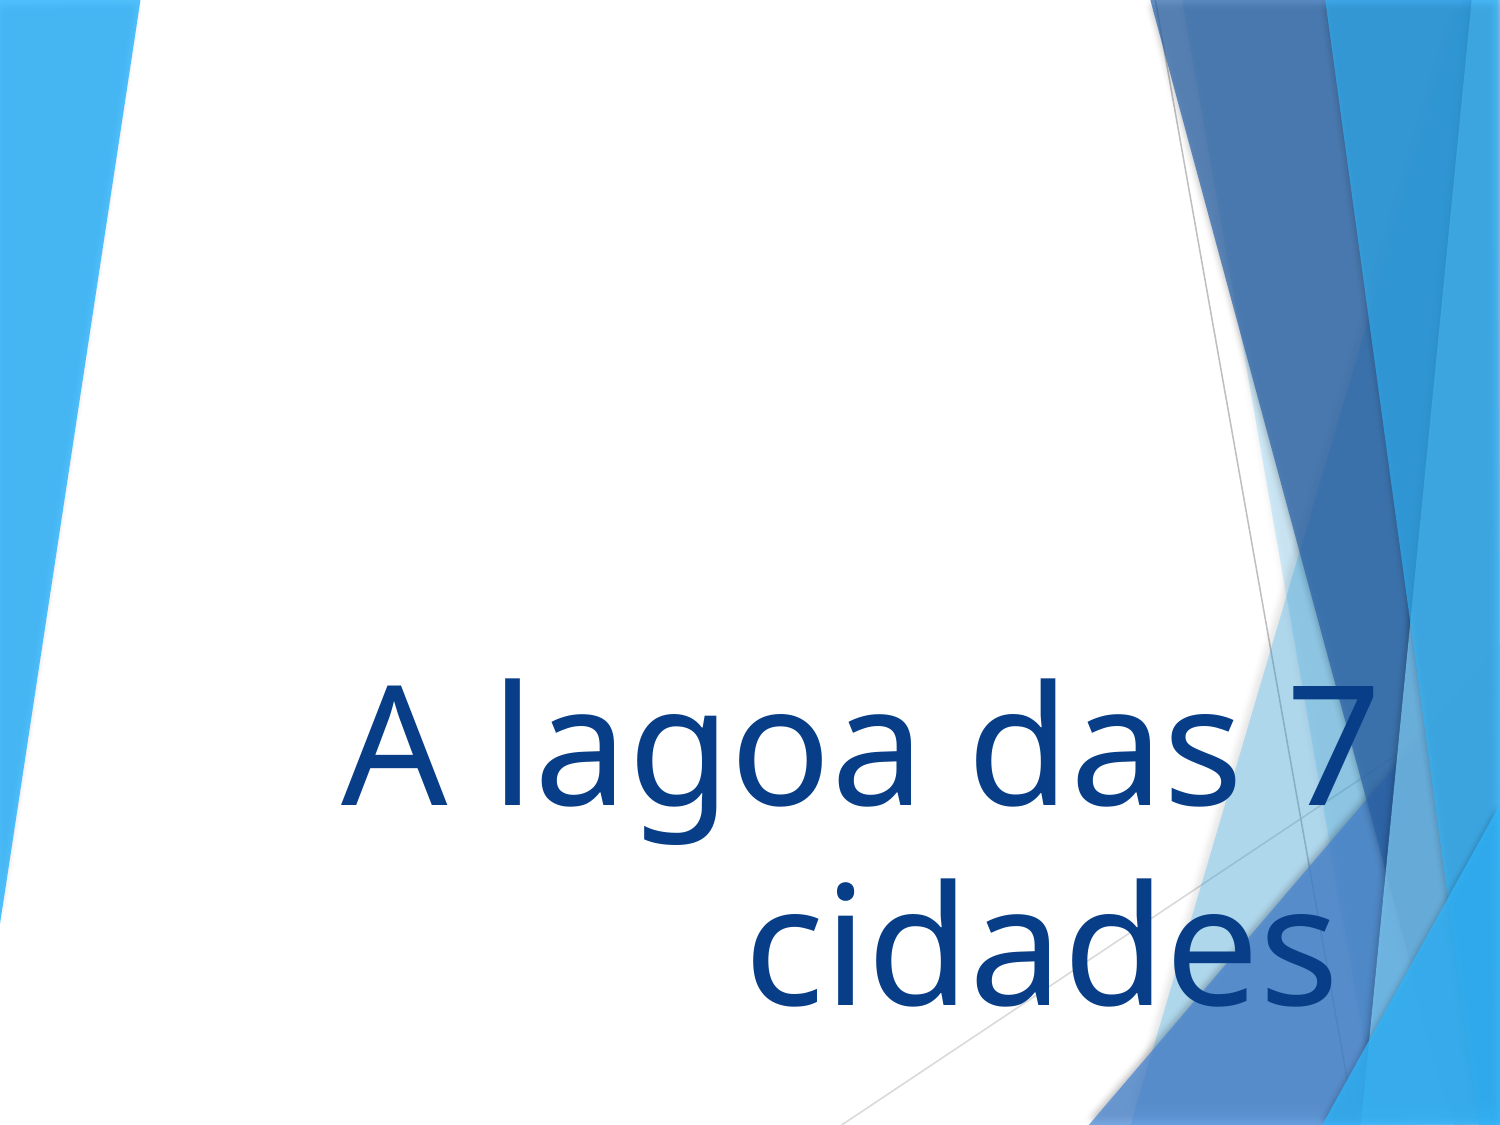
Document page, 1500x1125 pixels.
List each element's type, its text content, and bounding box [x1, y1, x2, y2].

title A lagoa das 7 cidades [122, 282, 1398, 1047]
